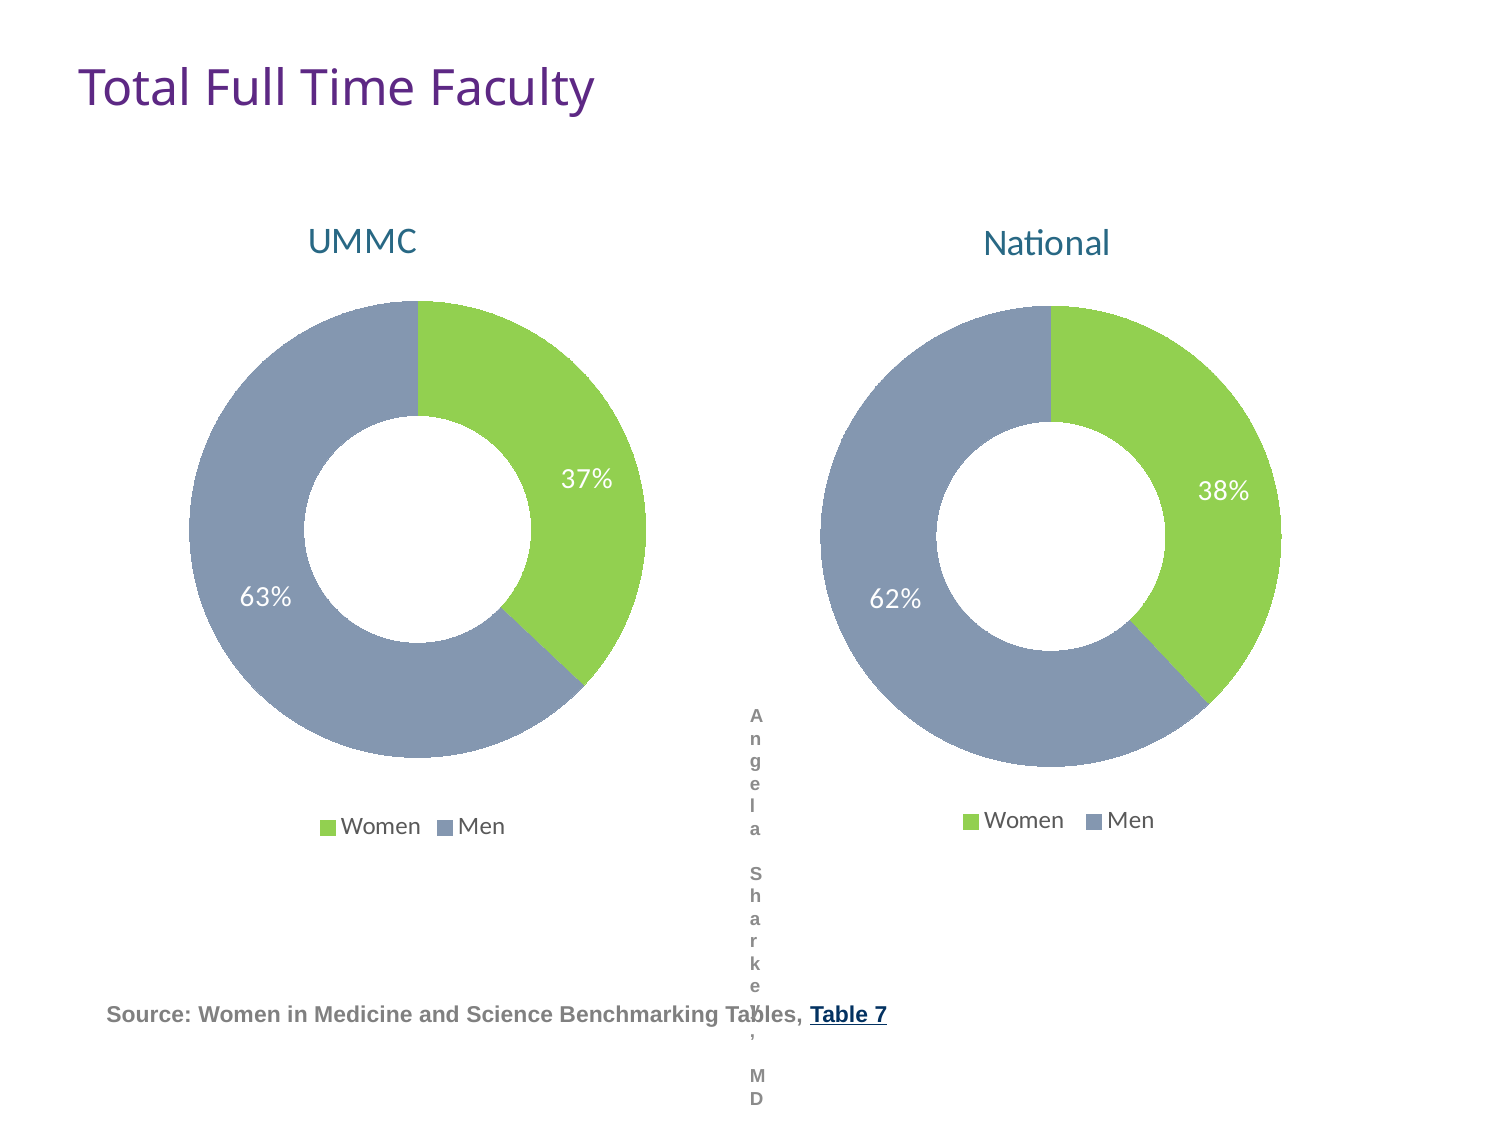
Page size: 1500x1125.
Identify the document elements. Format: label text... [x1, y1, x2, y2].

footer Angela Sharkey, MD [734, 1078, 766, 1117]
text_box Total Full Time Faculty [63, 47, 1440, 123]
text_box Source: Women in Medicine and Science Benchmarking Tables, Table 7 [91, 992, 1367, 1035]
chart [47, 202, 1424, 974]
